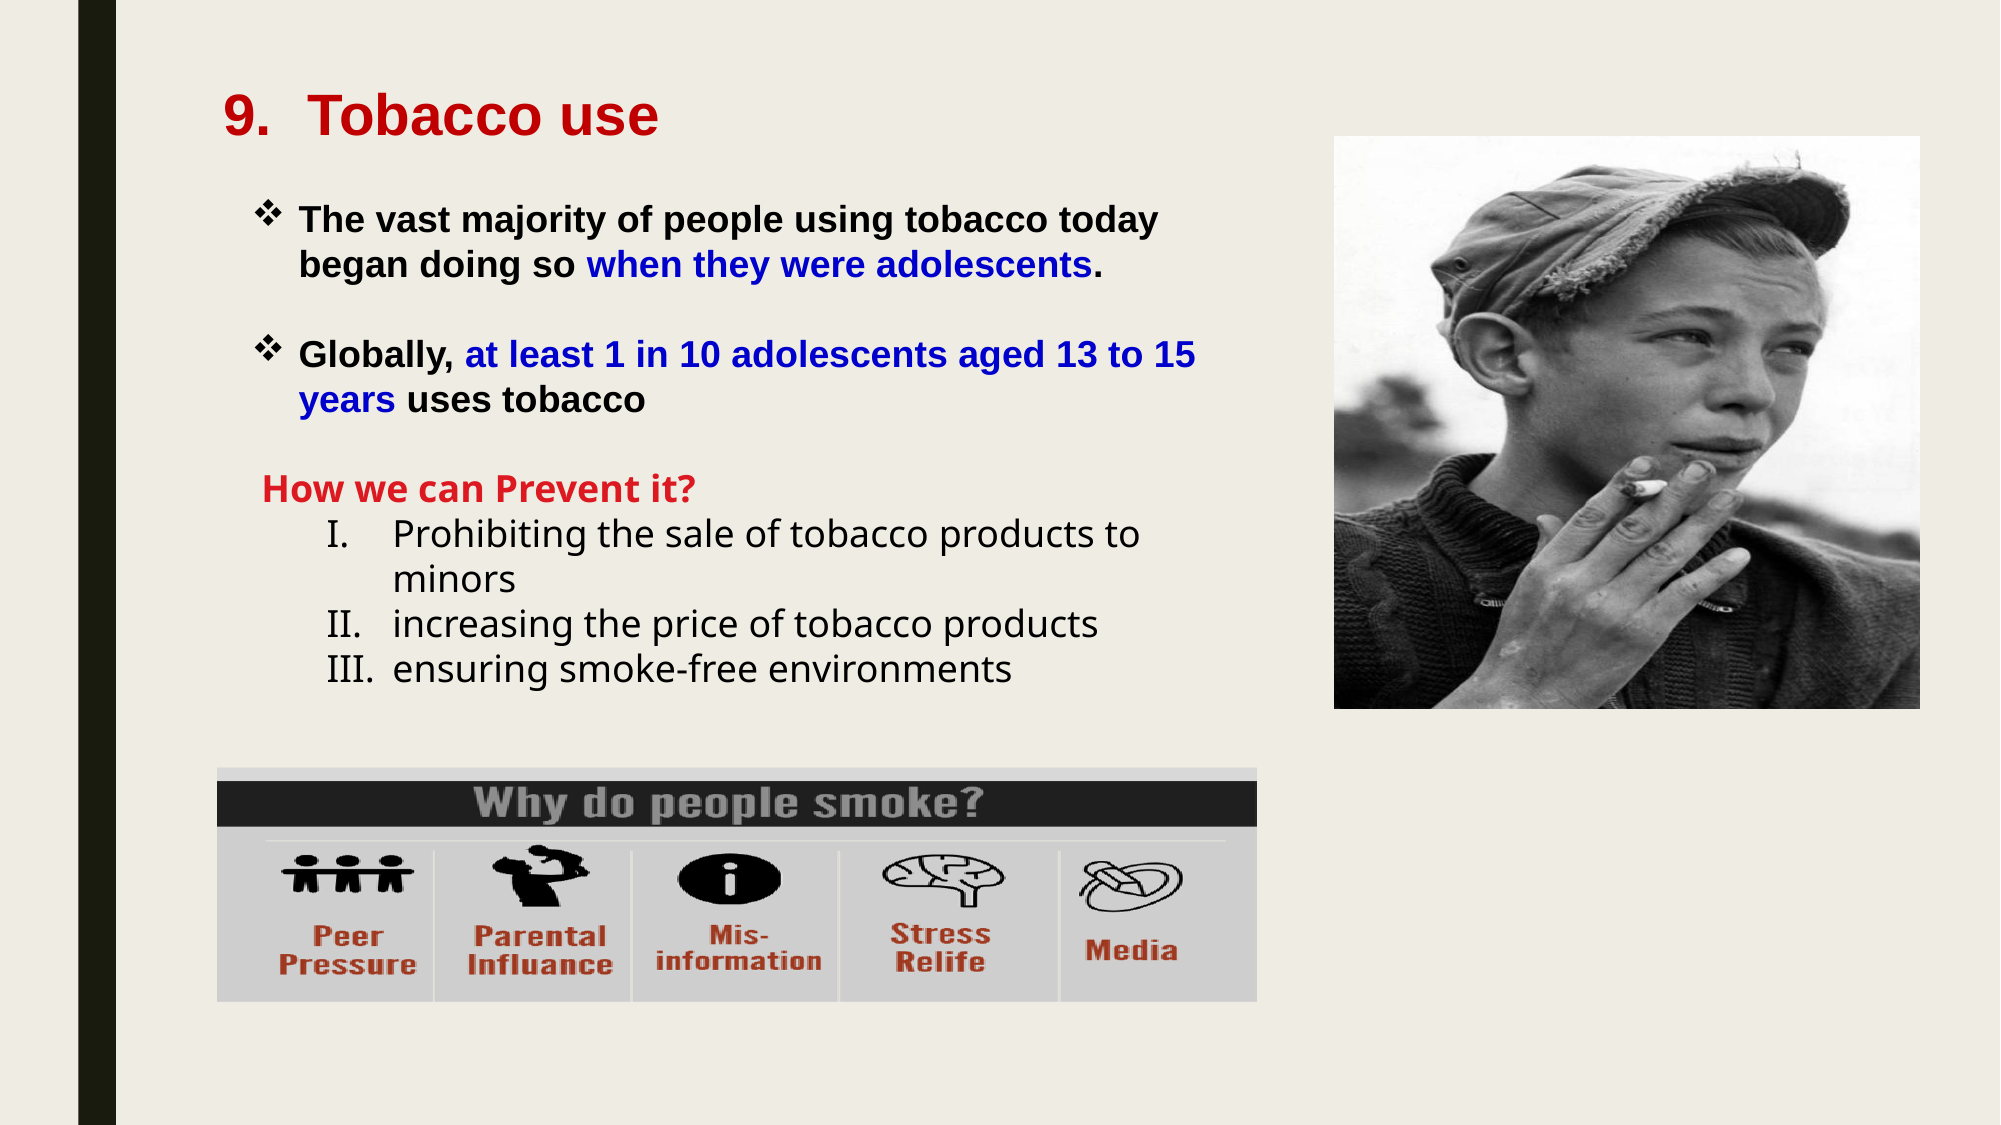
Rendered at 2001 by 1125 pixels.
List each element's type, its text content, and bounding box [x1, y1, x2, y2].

text_box The vast majority of people using tobacco today began doing so when they were adolescents. Globally, at least 1 in 10 adolescents aged 13 to 15 years uses tobacco How we can Prevent it? Prohibiting the sale of tobacco products to minors increasing the price of tobacco products ensuring smoke-free environments [236, 187, 1237, 698]
picture [216, 767, 1257, 1002]
picture [1334, 136, 1920, 709]
text_box Tobacco use [208, 69, 1209, 155]
